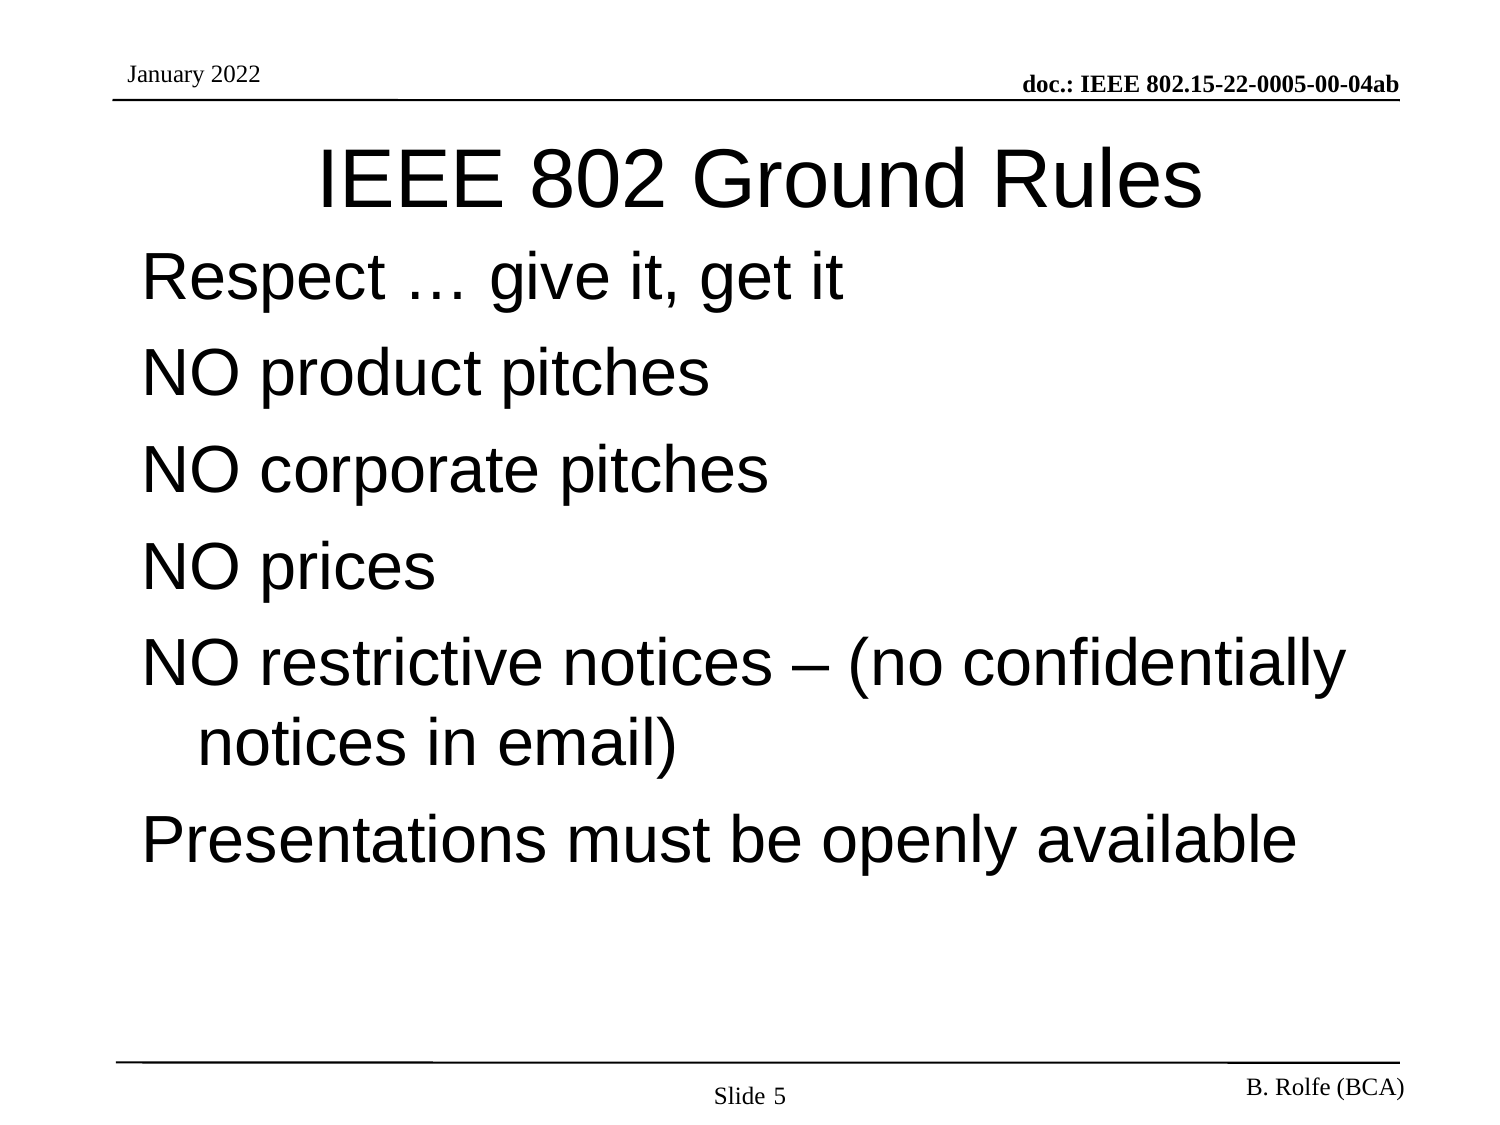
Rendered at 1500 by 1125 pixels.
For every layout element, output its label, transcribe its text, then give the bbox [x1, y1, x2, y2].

slide_number Slide 5 [690, 1070, 810, 1111]
list Respect … give it, get it NO product pitches NO corporate pitches NO prices NO restrictive notices – (no confidentially notices in email) Presentations must be openly available [125, 224, 1400, 1024]
title IEEE 802 Ground Rules [123, 112, 1398, 237]
